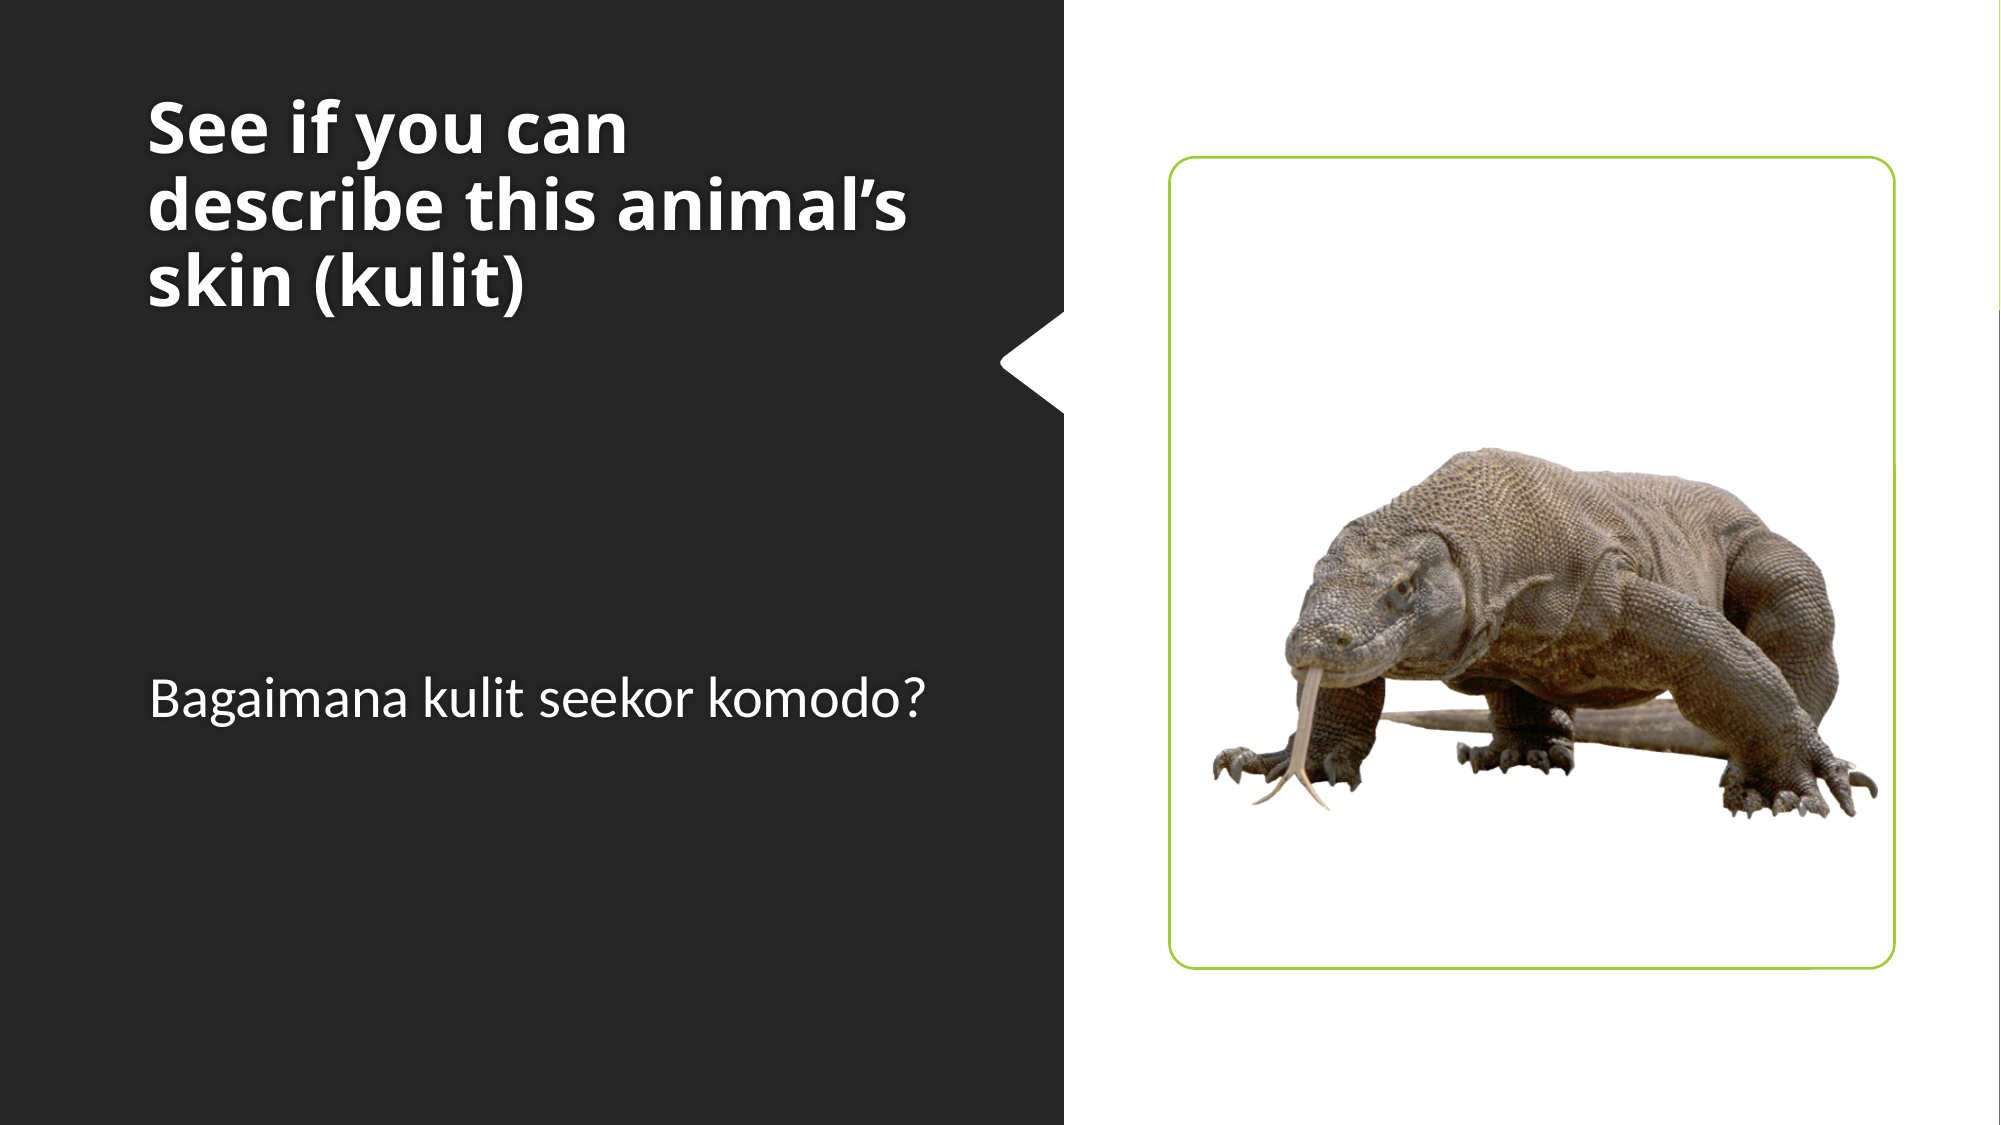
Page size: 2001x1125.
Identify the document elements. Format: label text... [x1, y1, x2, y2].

title See if you can describe this animal’s skin (kulit) [132, 73, 960, 330]
text_box [0, 0, 1066, 1125]
picture [1169, 381, 1913, 851]
text_box [1002, 0, 2000, 1125]
text_box [1168, 155, 1896, 970]
list Bagaimana kulit seekor komodo? [134, 395, 958, 992]
